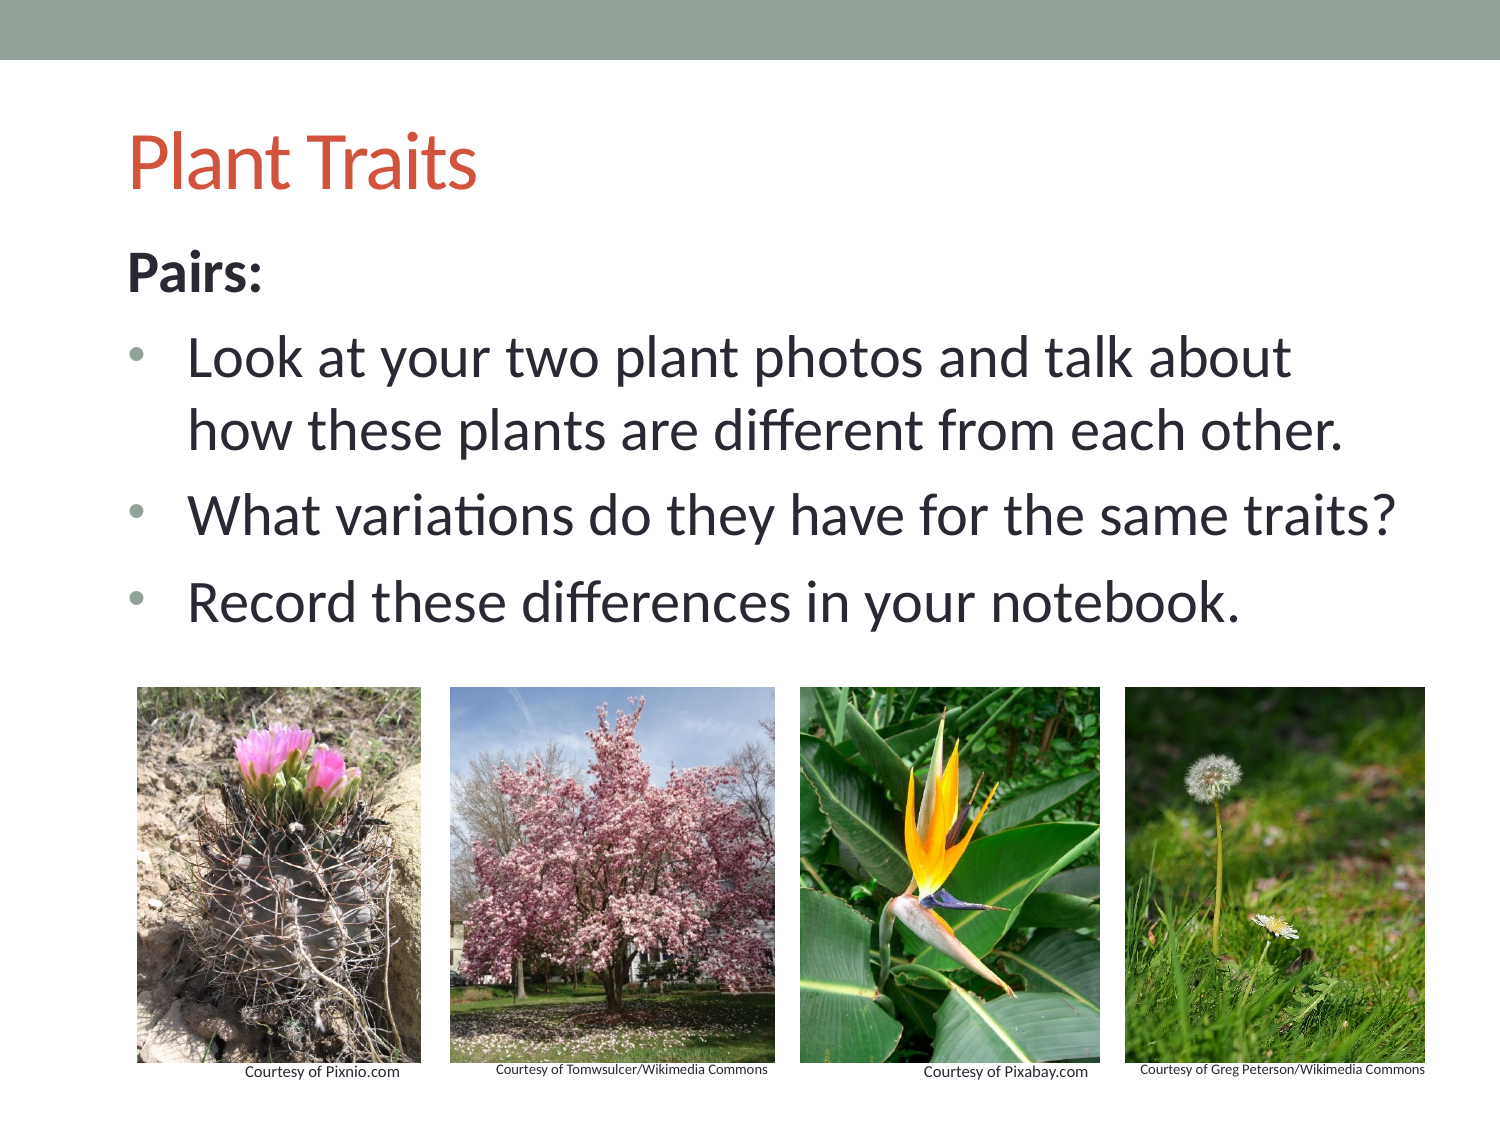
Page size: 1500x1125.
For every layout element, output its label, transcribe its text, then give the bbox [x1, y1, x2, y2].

text_box Courtesy of Pixabay.com [825, 1070, 1104, 1094]
picture [1124, 687, 1426, 1063]
text_box Courtesy of Tomwsulcer/Wikimedia Commons [425, 1050, 783, 1100]
list Pairs: Look at your two plant photos and talk about how these plants are different from each other. What variations do they have for the same traits? Record these differences in your notebook. [112, 224, 1425, 688]
title Plant Traits [112, 75, 1425, 224]
picture [449, 687, 775, 1063]
text_box Courtesy of Pixnio.com [99, 1050, 416, 1096]
picture [799, 687, 1101, 1063]
picture [137, 687, 421, 1063]
text_box Courtesy of Greg Peterson/Wikimedia Commons [1104, 1050, 1441, 1075]
